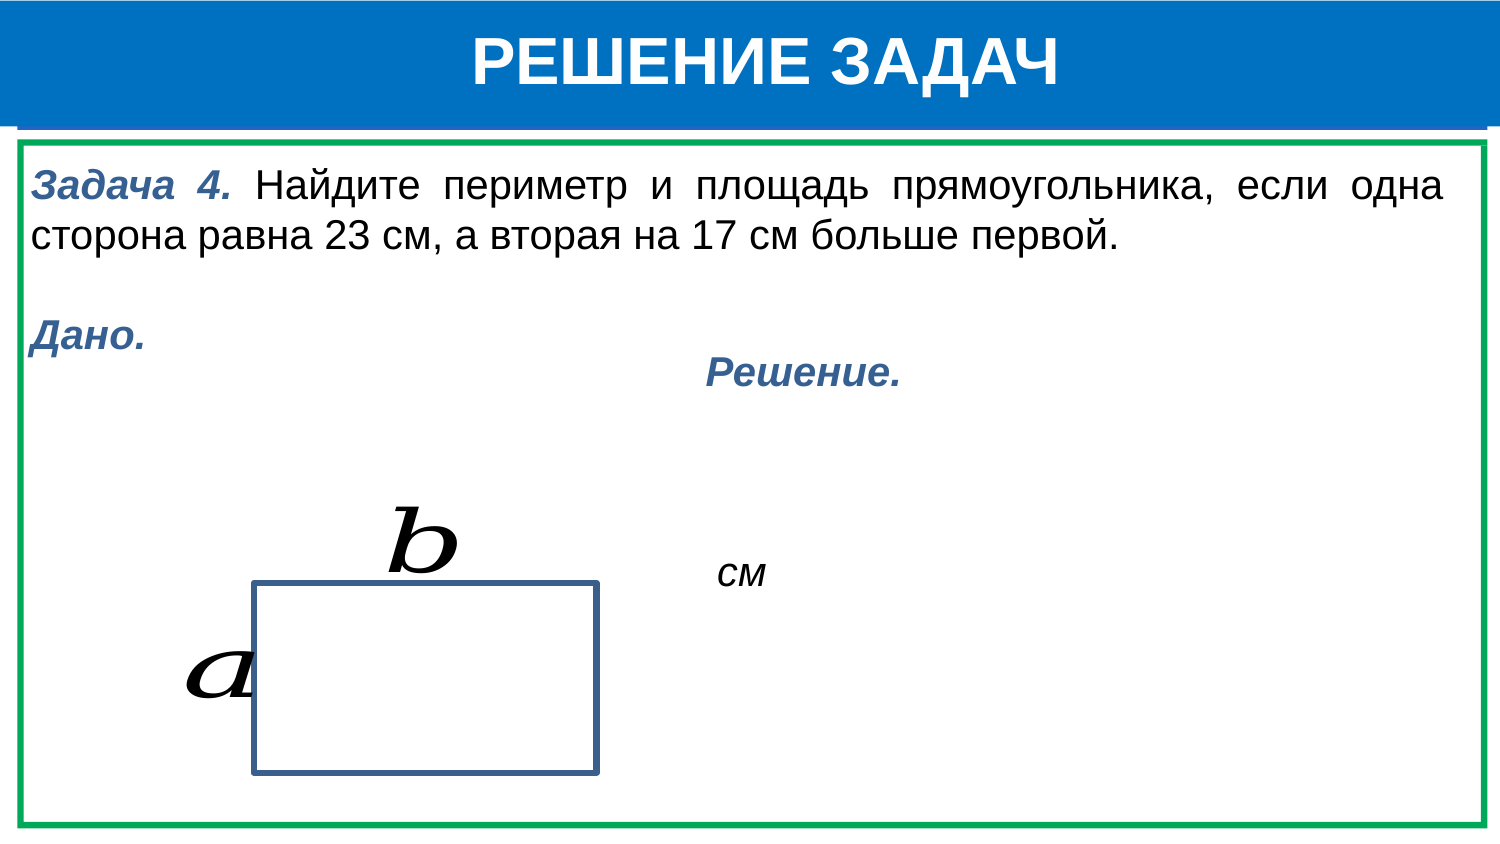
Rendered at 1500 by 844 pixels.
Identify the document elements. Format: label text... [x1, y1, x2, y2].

text_box РЕШЕНИЕ ЗАДАЧ [41, 18, 1491, 99]
text_box [0, 0, 1500, 127]
list [17, 138, 1491, 314]
text_box [252, 581, 598, 775]
